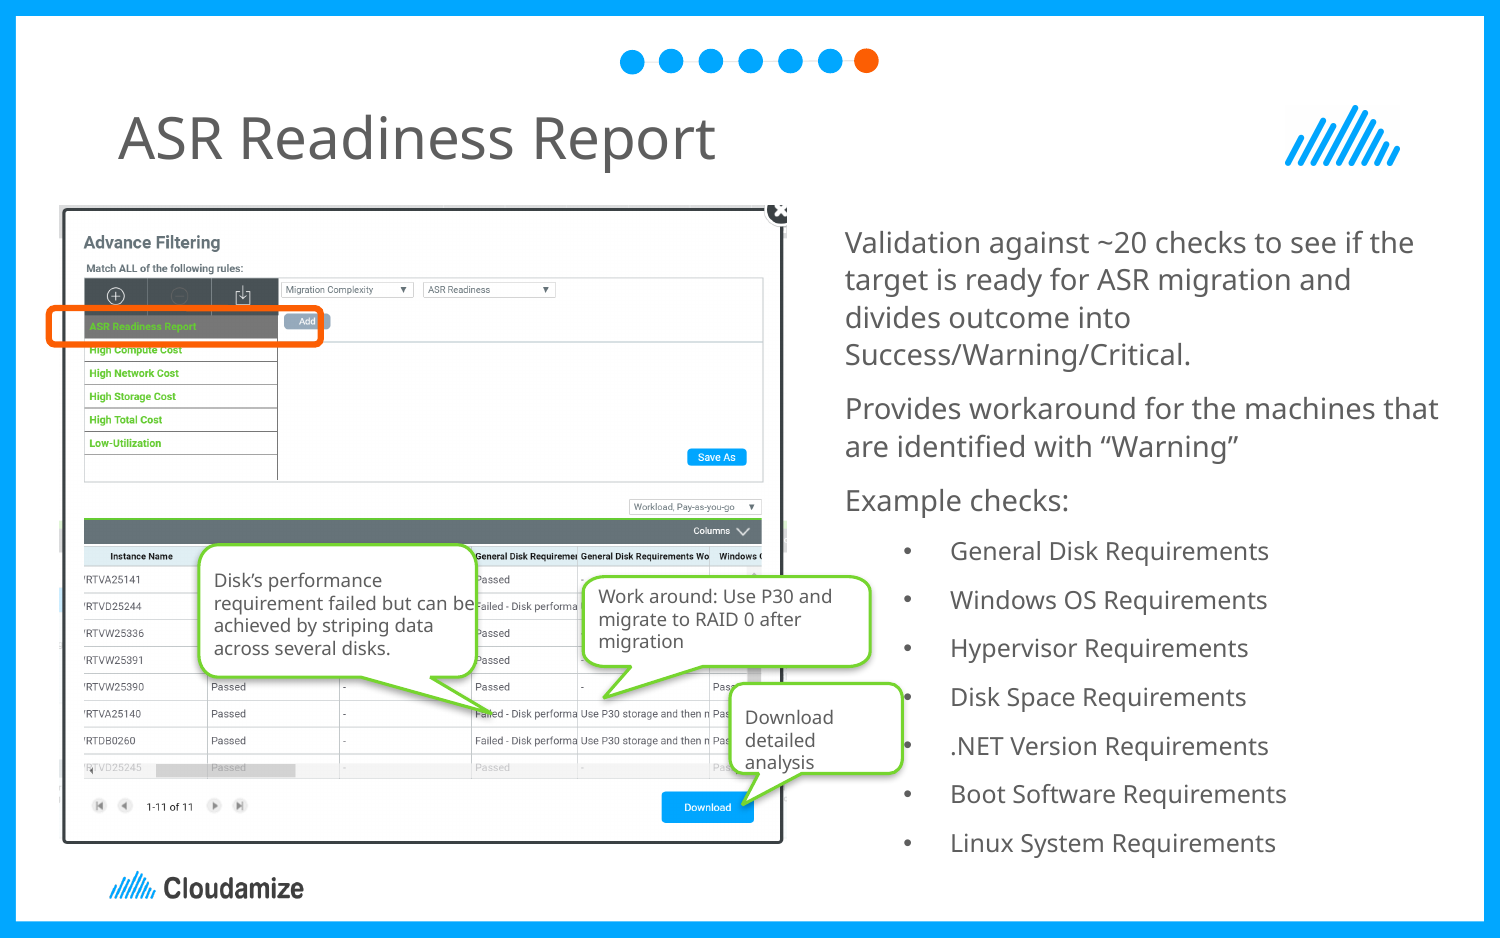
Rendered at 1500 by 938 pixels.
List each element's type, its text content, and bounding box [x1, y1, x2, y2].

text_box [47, 307, 59, 346]
text_box Work around: Use P30 and migrate to RAID 0 after migration [787, 576, 871, 667]
title ASR Readiness Report [103, 49, 1258, 232]
text_box Download detailed analysis [787, 683, 830, 782]
text_box Validation against ~20 checks to see if the target is ready for ASR migration and divides outcome into Success/Warning/Critical. Provides workaround for the machines that are identified with “Warning” Example checks: General Disk Requirements Windows OS Requirements Hypervisor Requirements Disk Space Requirements .NET Version Requirements Boot Software Requirements Linux System Requirements [830, 214, 1461, 865]
picture [1285, 105, 1400, 166]
picture [59, 205, 787, 844]
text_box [620, 49, 878, 74]
